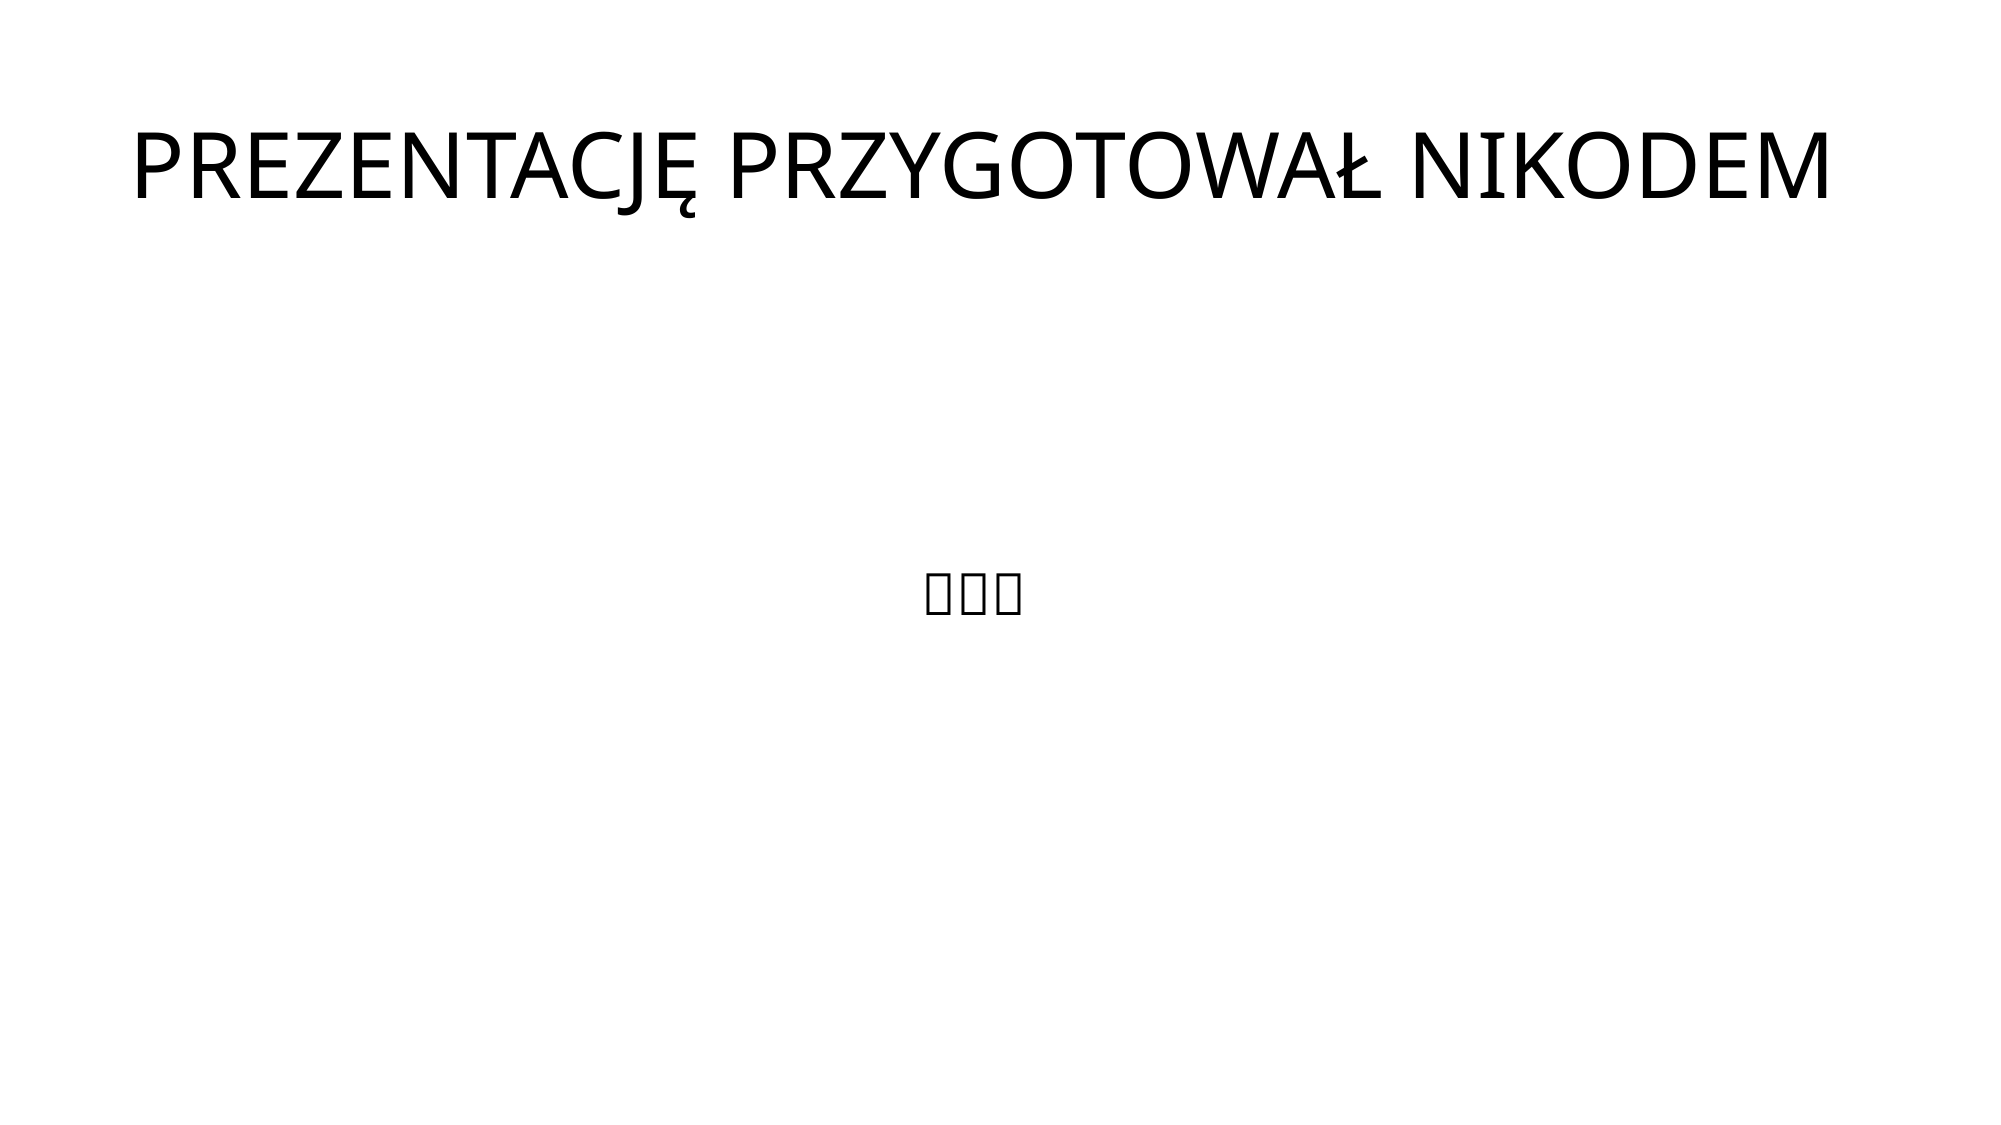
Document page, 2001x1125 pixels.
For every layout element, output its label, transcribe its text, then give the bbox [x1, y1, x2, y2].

title PREZENTACJĘ PRZYGOTOWAŁ NIKODEM [0, 59, 1968, 278]
list  [137, 299, 1863, 1014]
